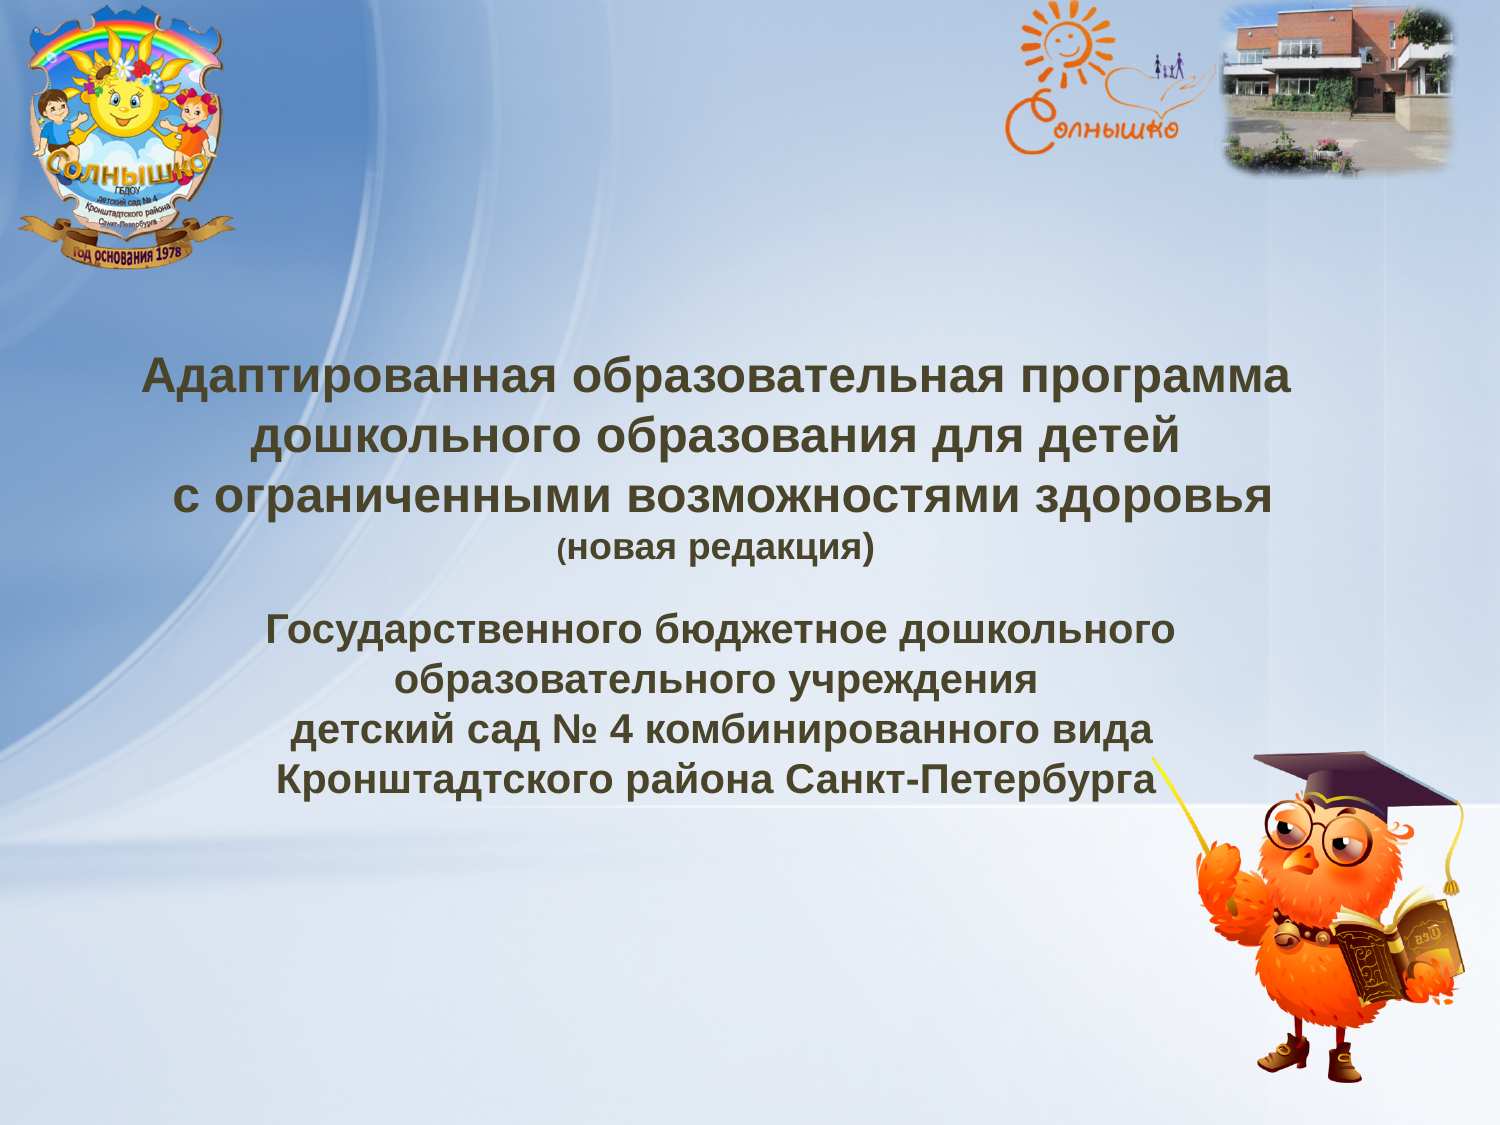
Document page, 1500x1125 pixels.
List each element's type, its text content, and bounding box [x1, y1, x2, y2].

text_box Адаптированная образовательная программа дошкольного образования для детей с ограниченными возможностями здоровья (новая редакция) Государственного бюджетное дошкольного образовательного учреждения детский сад № 4 комбинированного вида Кронштадтского района Санкт-Петербурга [106, 274, 1326, 870]
picture [0, 0, 1500, 1125]
